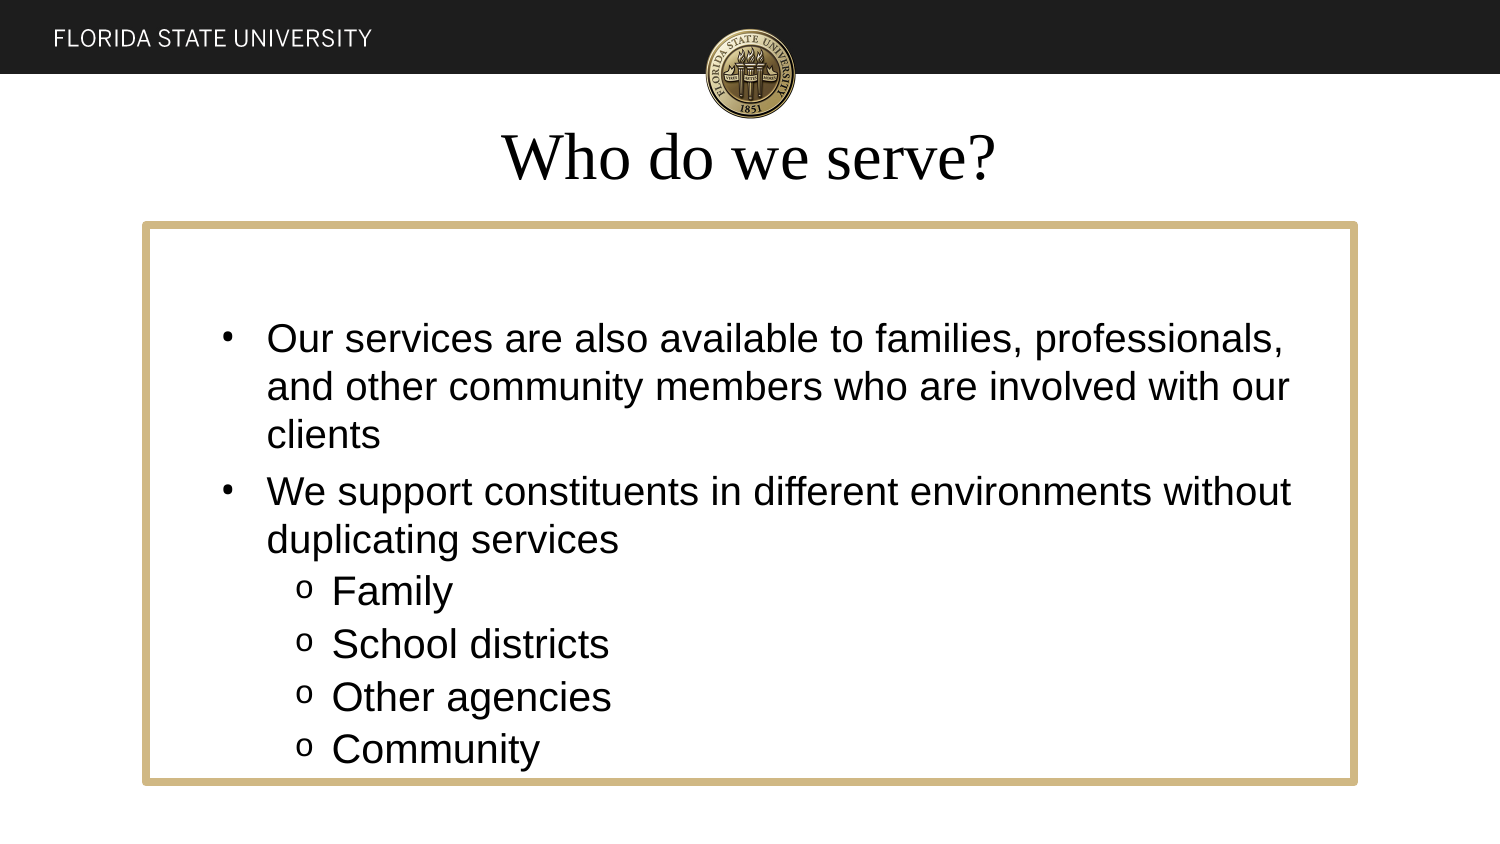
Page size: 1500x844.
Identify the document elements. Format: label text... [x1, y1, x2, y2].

list Our services are also available to families, professionals, and other community members who are involved with our clients We support constituents in different environments without duplicating services Family School districts Other agencies Community [146, 225, 1354, 783]
picture [0, 0, 1500, 844]
title Who do we serve? [243, 91, 1257, 214]
